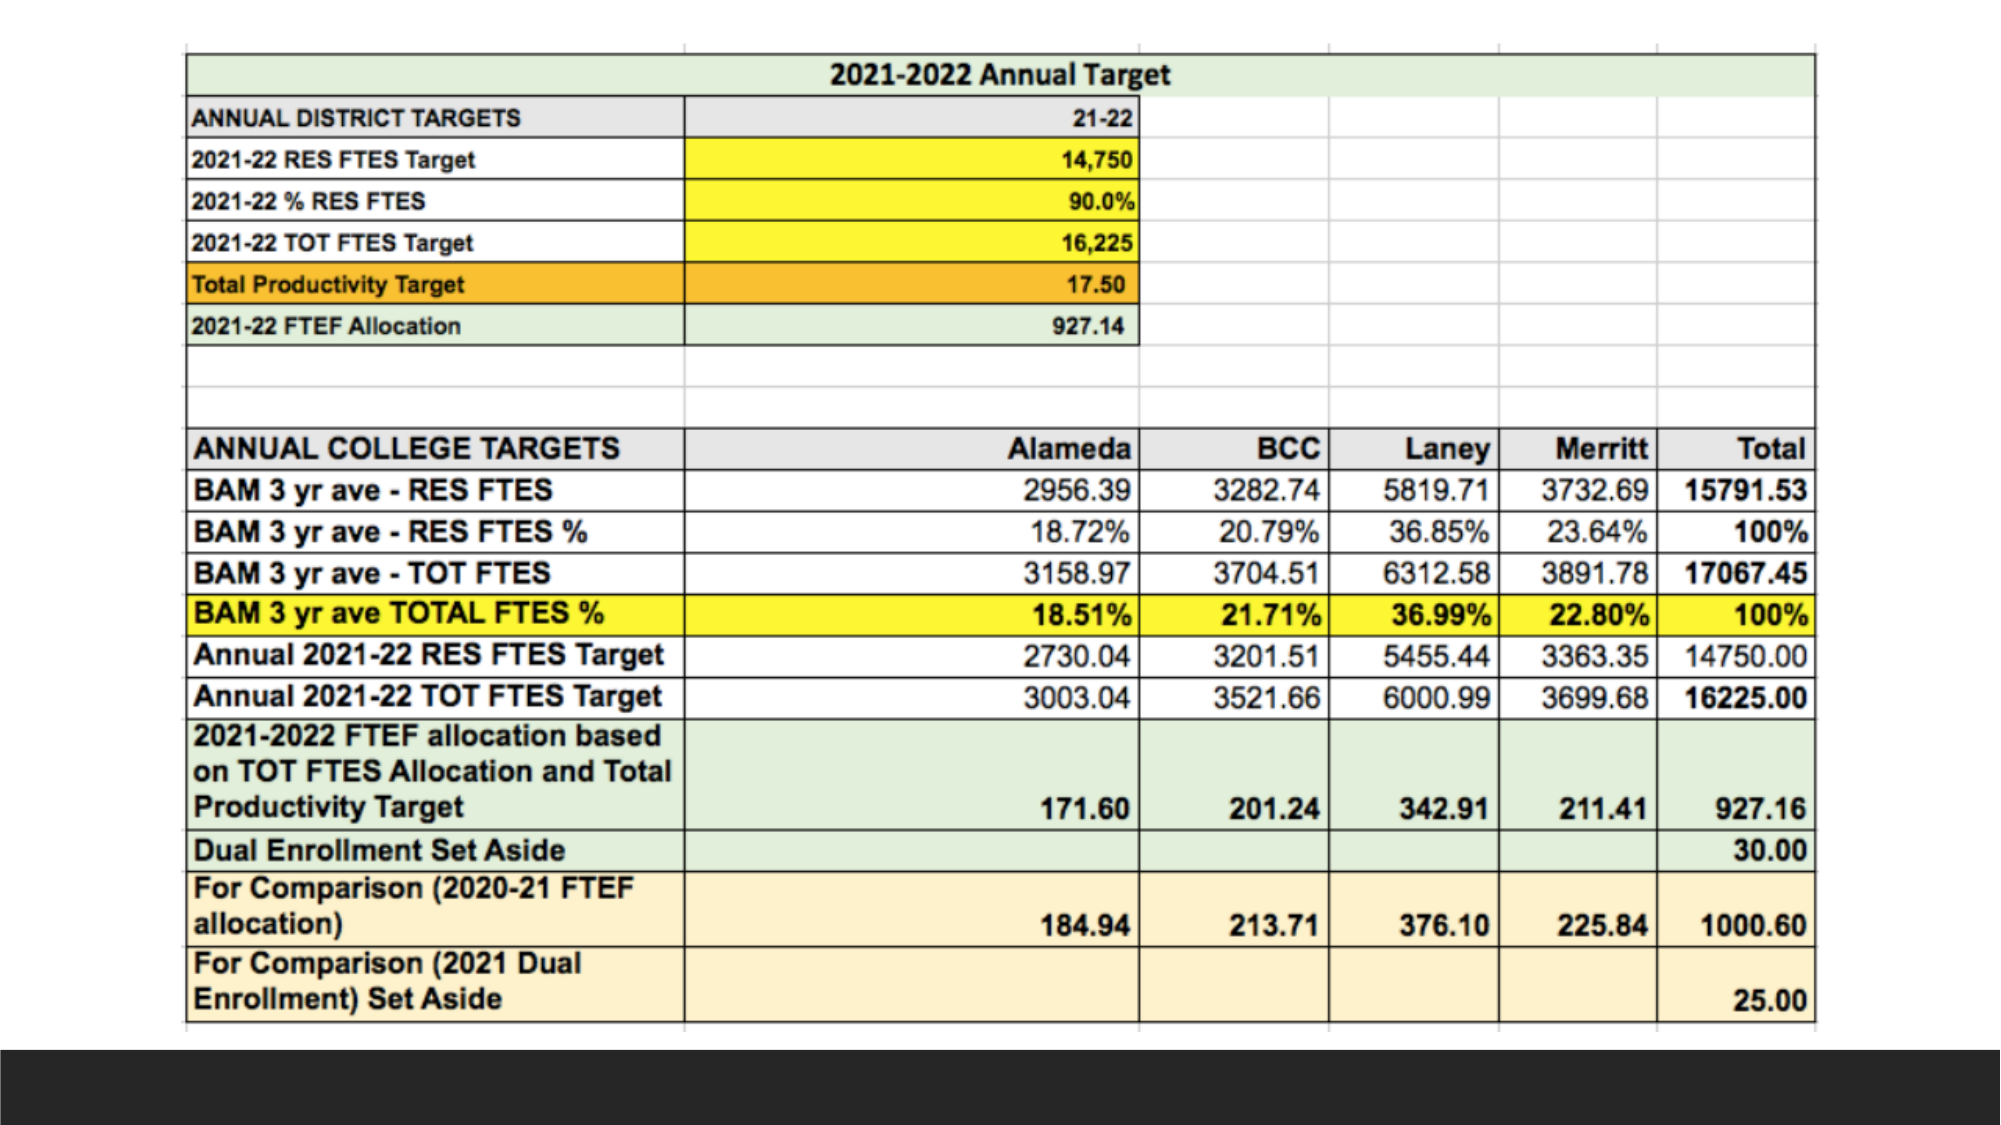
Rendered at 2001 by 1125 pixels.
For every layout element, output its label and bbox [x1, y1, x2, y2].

picture [180, 38, 1820, 1032]
